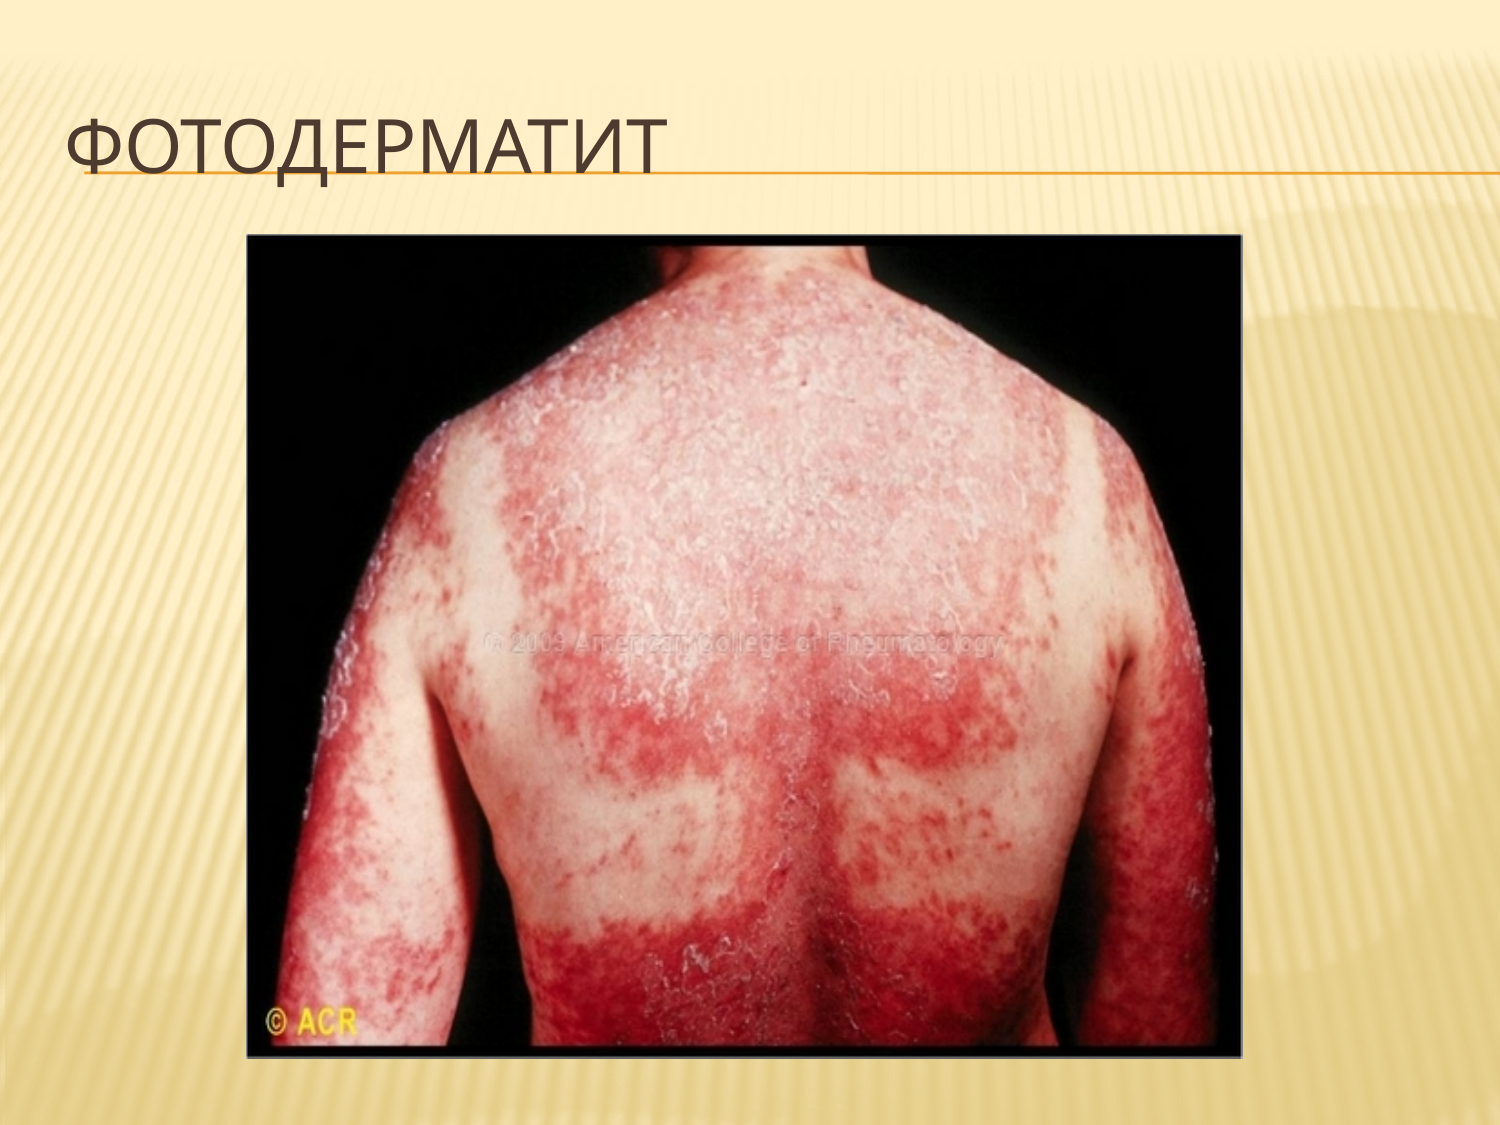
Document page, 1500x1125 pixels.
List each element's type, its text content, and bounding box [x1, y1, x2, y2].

picture [245, 234, 1243, 1059]
title ФОТОДЕРМАТИТ [49, 75, 1475, 213]
